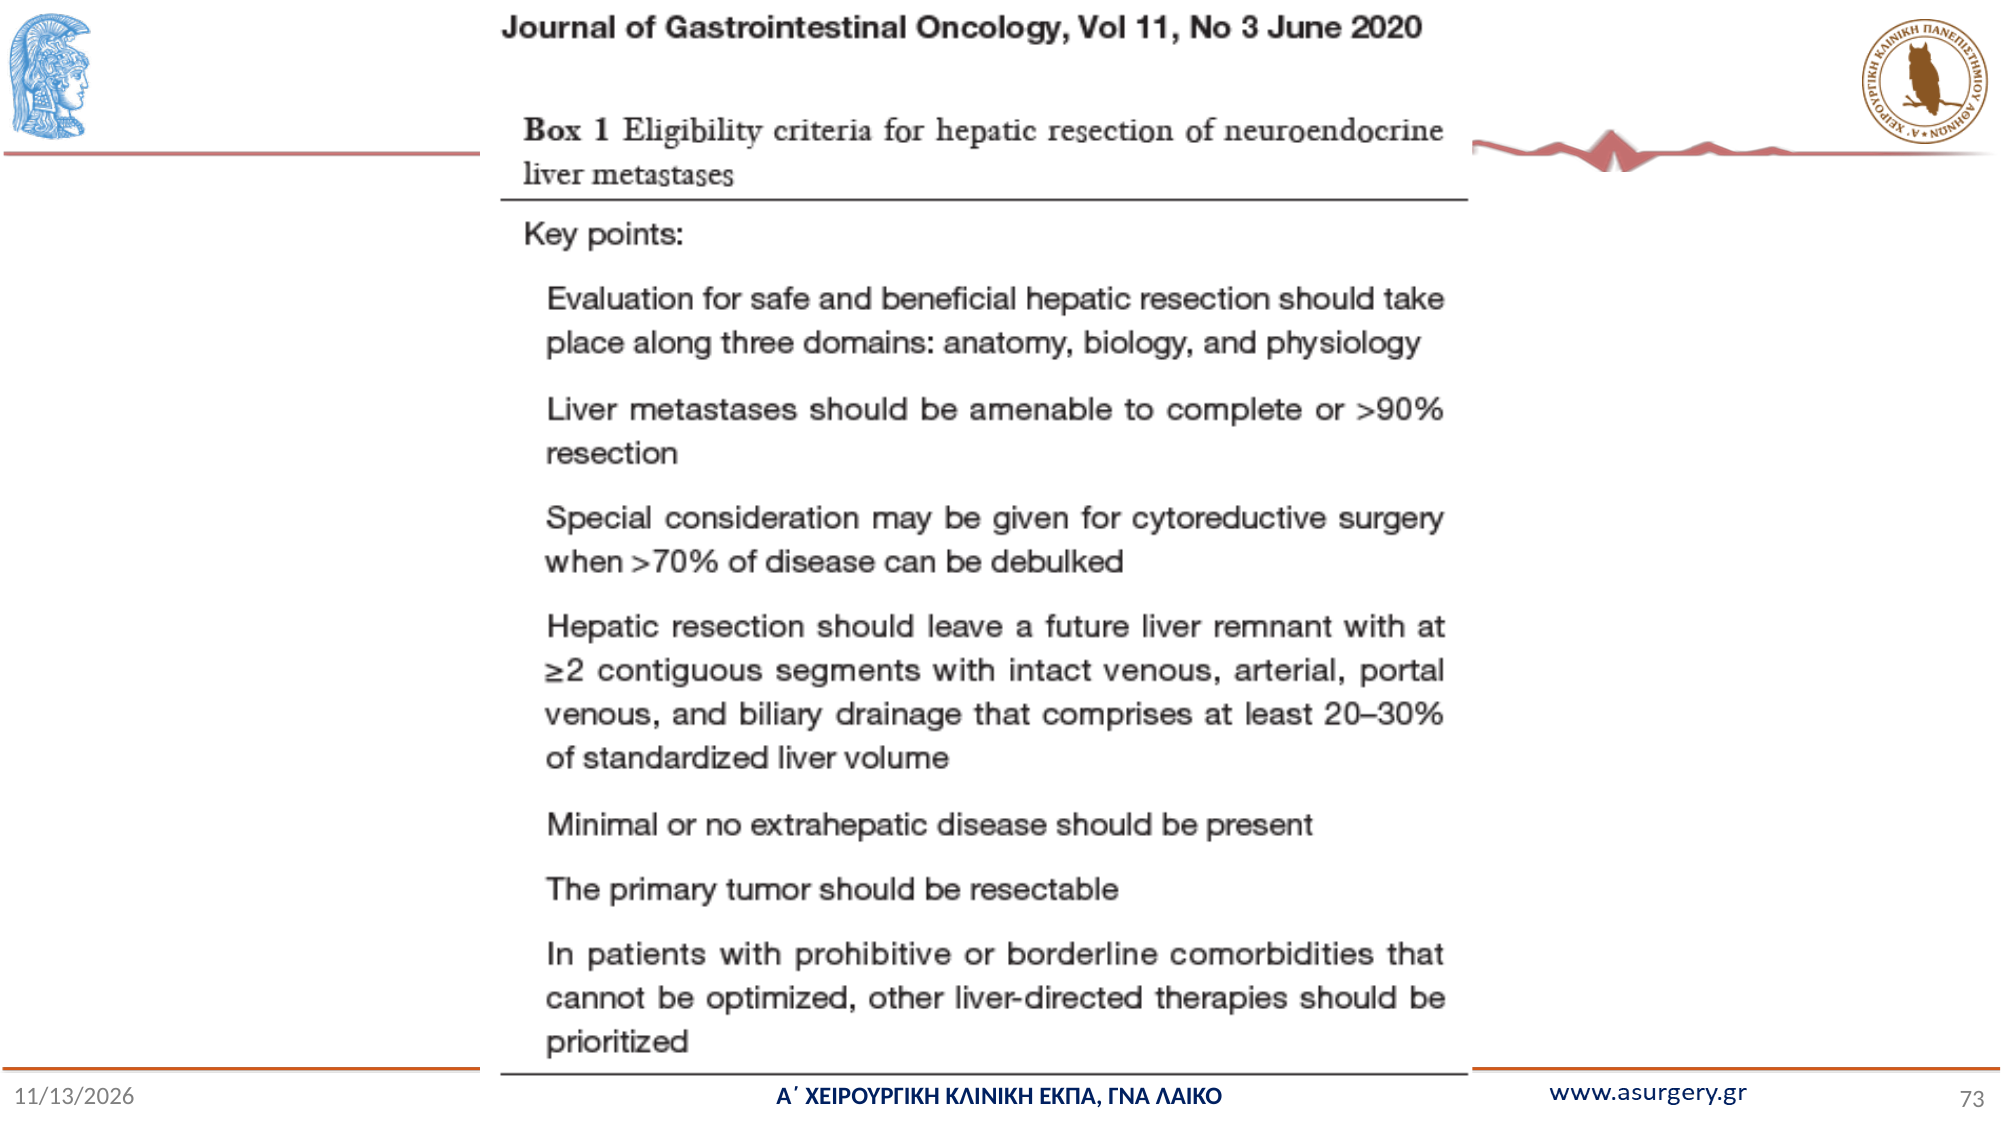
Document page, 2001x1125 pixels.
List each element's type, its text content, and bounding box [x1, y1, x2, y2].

footer Α΄ ΧΕΙΡΟΥΡΓΙΚΗ ΚΛΙΝΙΚΗ ΕΚΠΑ, ΓΝΑ ΛΑΙΚΟ [662, 1078, 1338, 1125]
slide_number 73 [1909, 1072, 2000, 1123]
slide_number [0, 1065, 162, 1125]
picture [0, 0, 2001, 1125]
